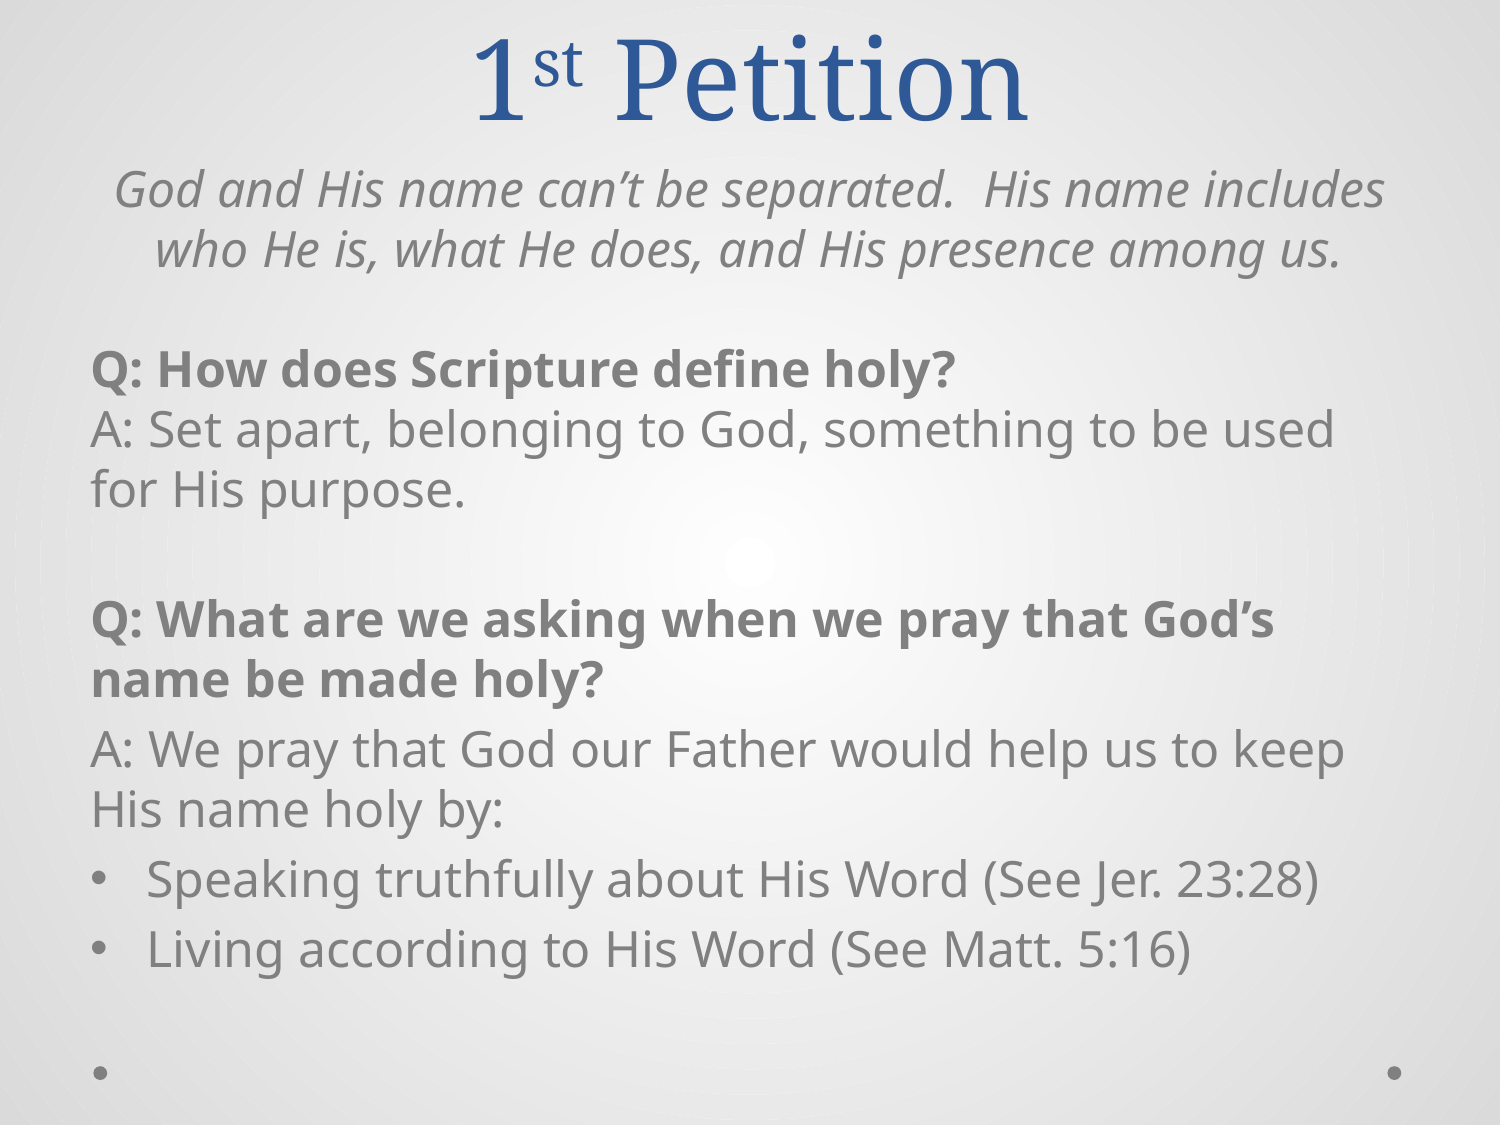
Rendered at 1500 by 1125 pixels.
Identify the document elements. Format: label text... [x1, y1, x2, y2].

list God and His name can’t be separated. His name includes who He is, what He does, and His presence among us. Q: How does Scripture define holy? A: Set apart, belonging to God, something to be used for His purpose. Q: What are we asking when we pray that God’s name be made holy? A: We pray that God our Father would help us to keep His name holy by: Speaking truthfully about His Word (See Jer. 23:28) Living according to His Word (See Matt. 5:16) [75, 149, 1425, 1103]
title 1st Petition [75, 0, 1425, 149]
